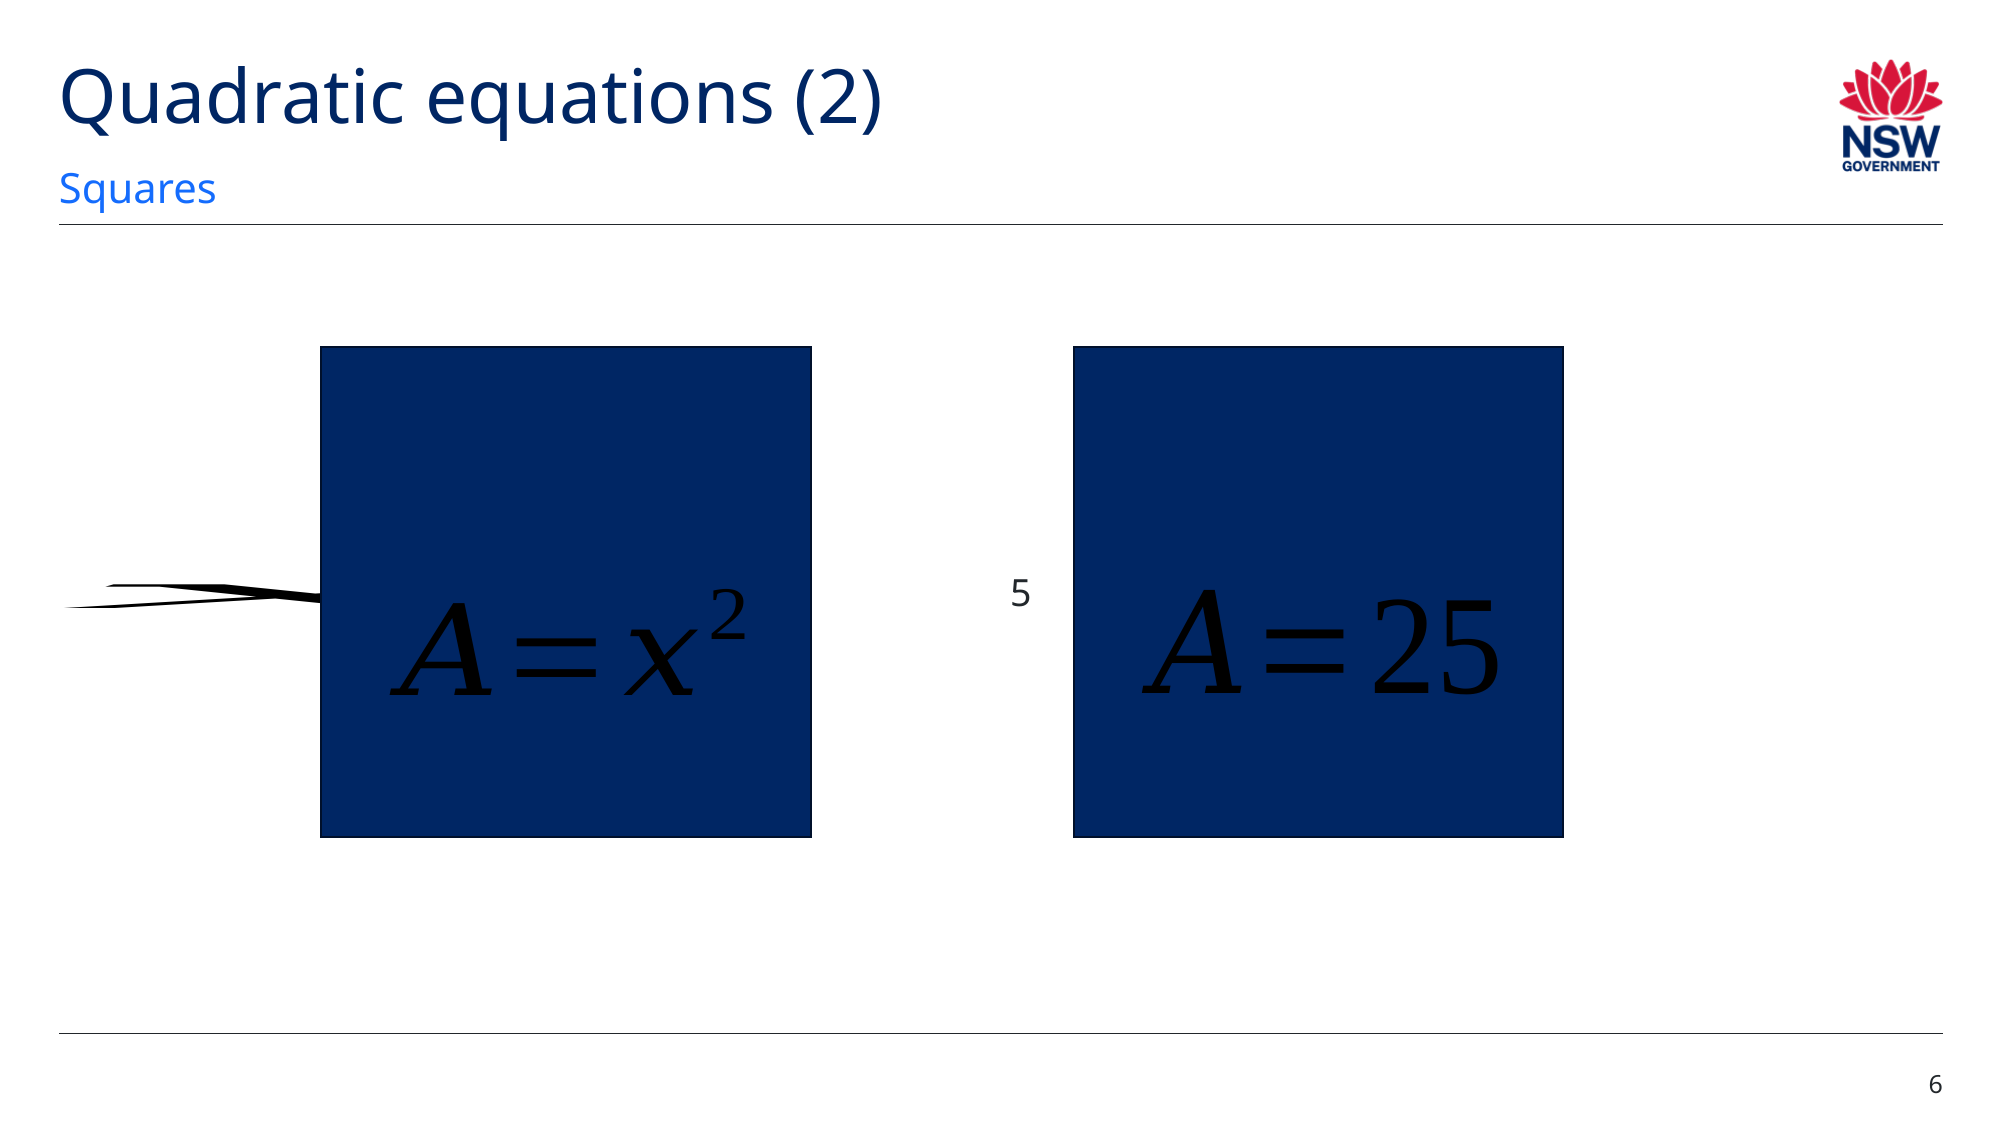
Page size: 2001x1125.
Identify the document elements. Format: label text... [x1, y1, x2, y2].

text_box 5 [1010, 568, 1052, 641]
text_box [1073, 346, 1564, 838]
picture [1839, 59, 1943, 172]
text_box [320, 346, 812, 838]
slide_number 6 [1824, 1068, 1943, 1099]
title Quadratic equations (2) [59, 59, 1713, 149]
list Squares [59, 161, 1713, 212]
